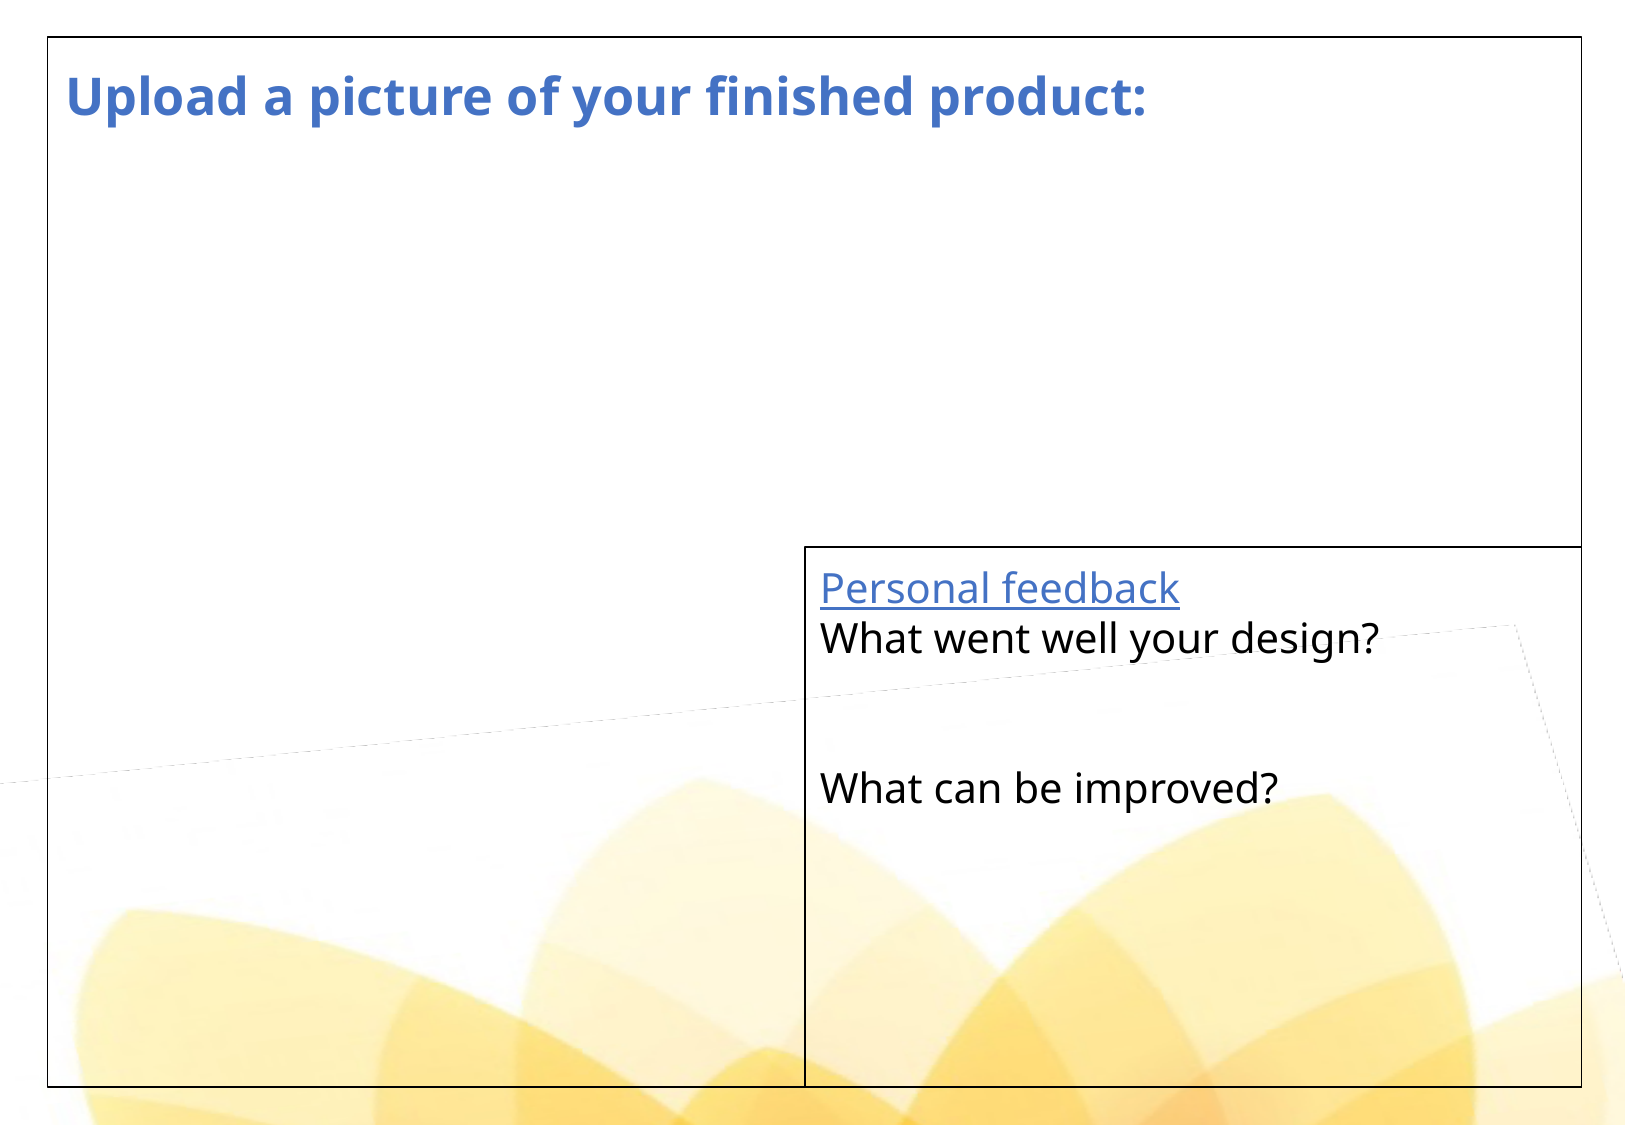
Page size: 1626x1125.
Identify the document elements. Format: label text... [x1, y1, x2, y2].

text_box Personal feedback What went well your design? What can be improved? [804, 547, 1582, 1087]
list Upload a picture of your finished product: [47, 36, 1582, 1087]
picture [0, 624, 1625, 1125]
